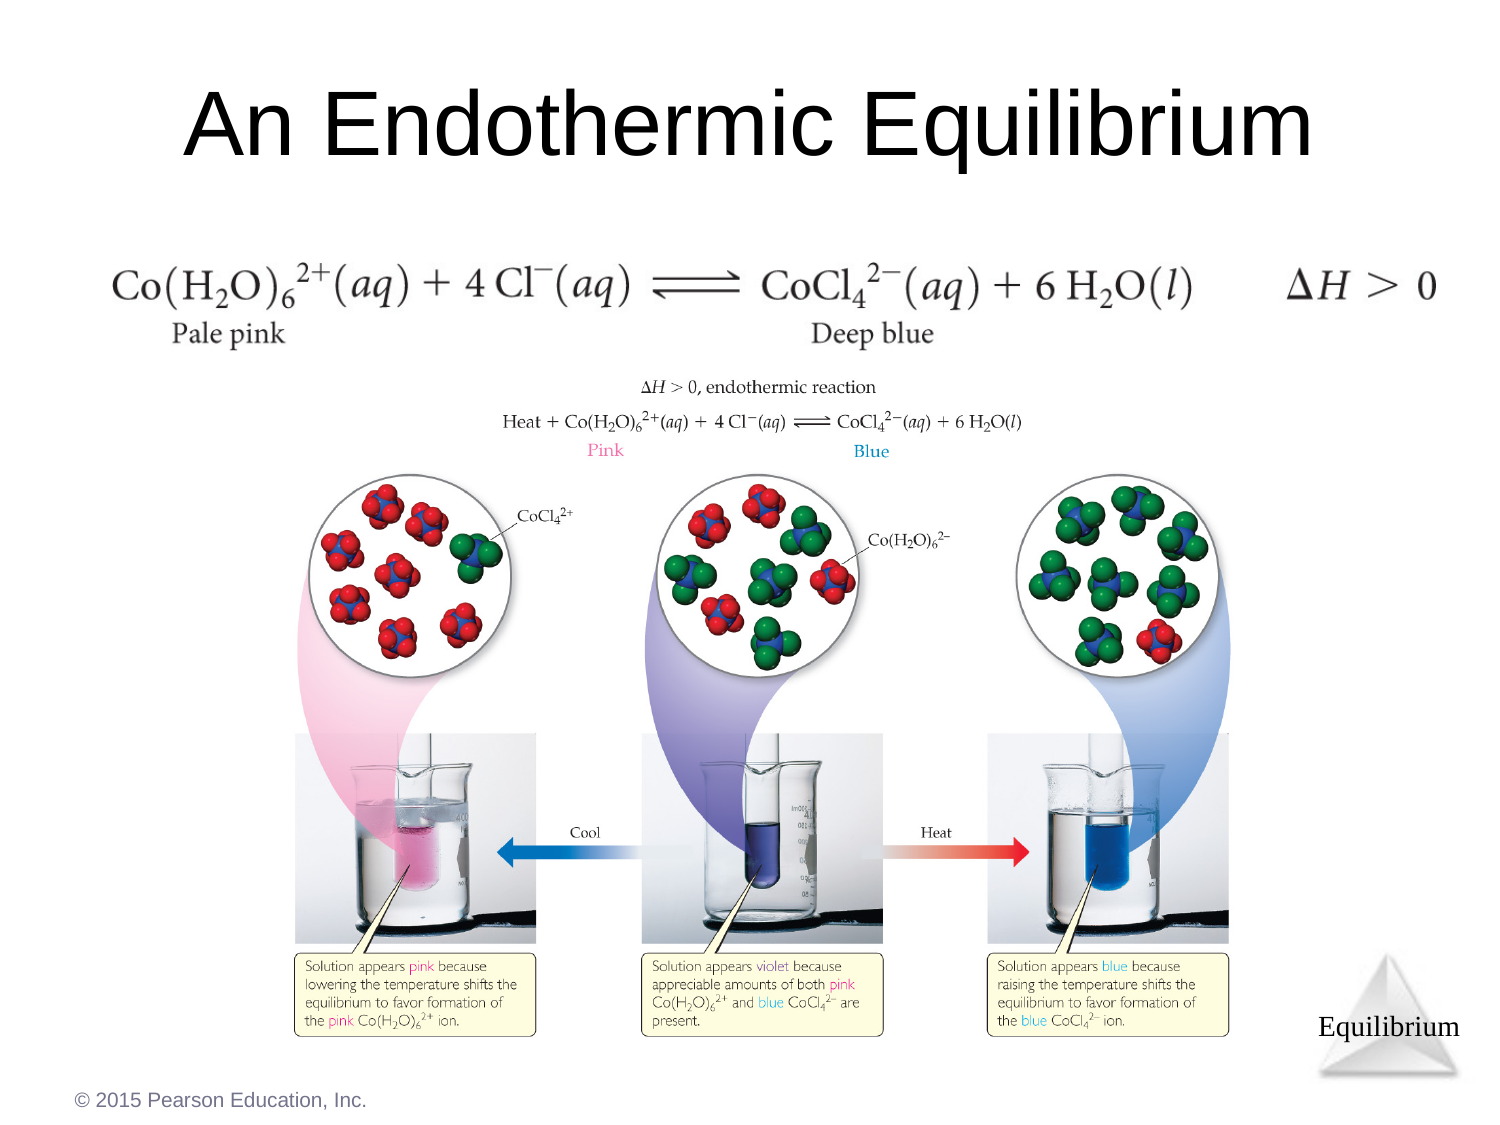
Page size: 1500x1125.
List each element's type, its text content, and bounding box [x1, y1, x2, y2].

picture [286, 372, 1238, 1039]
title An Endothermic Equilibrium [0, 24, 1500, 213]
picture [1275, 899, 1500, 1125]
picture [112, 262, 1436, 352]
